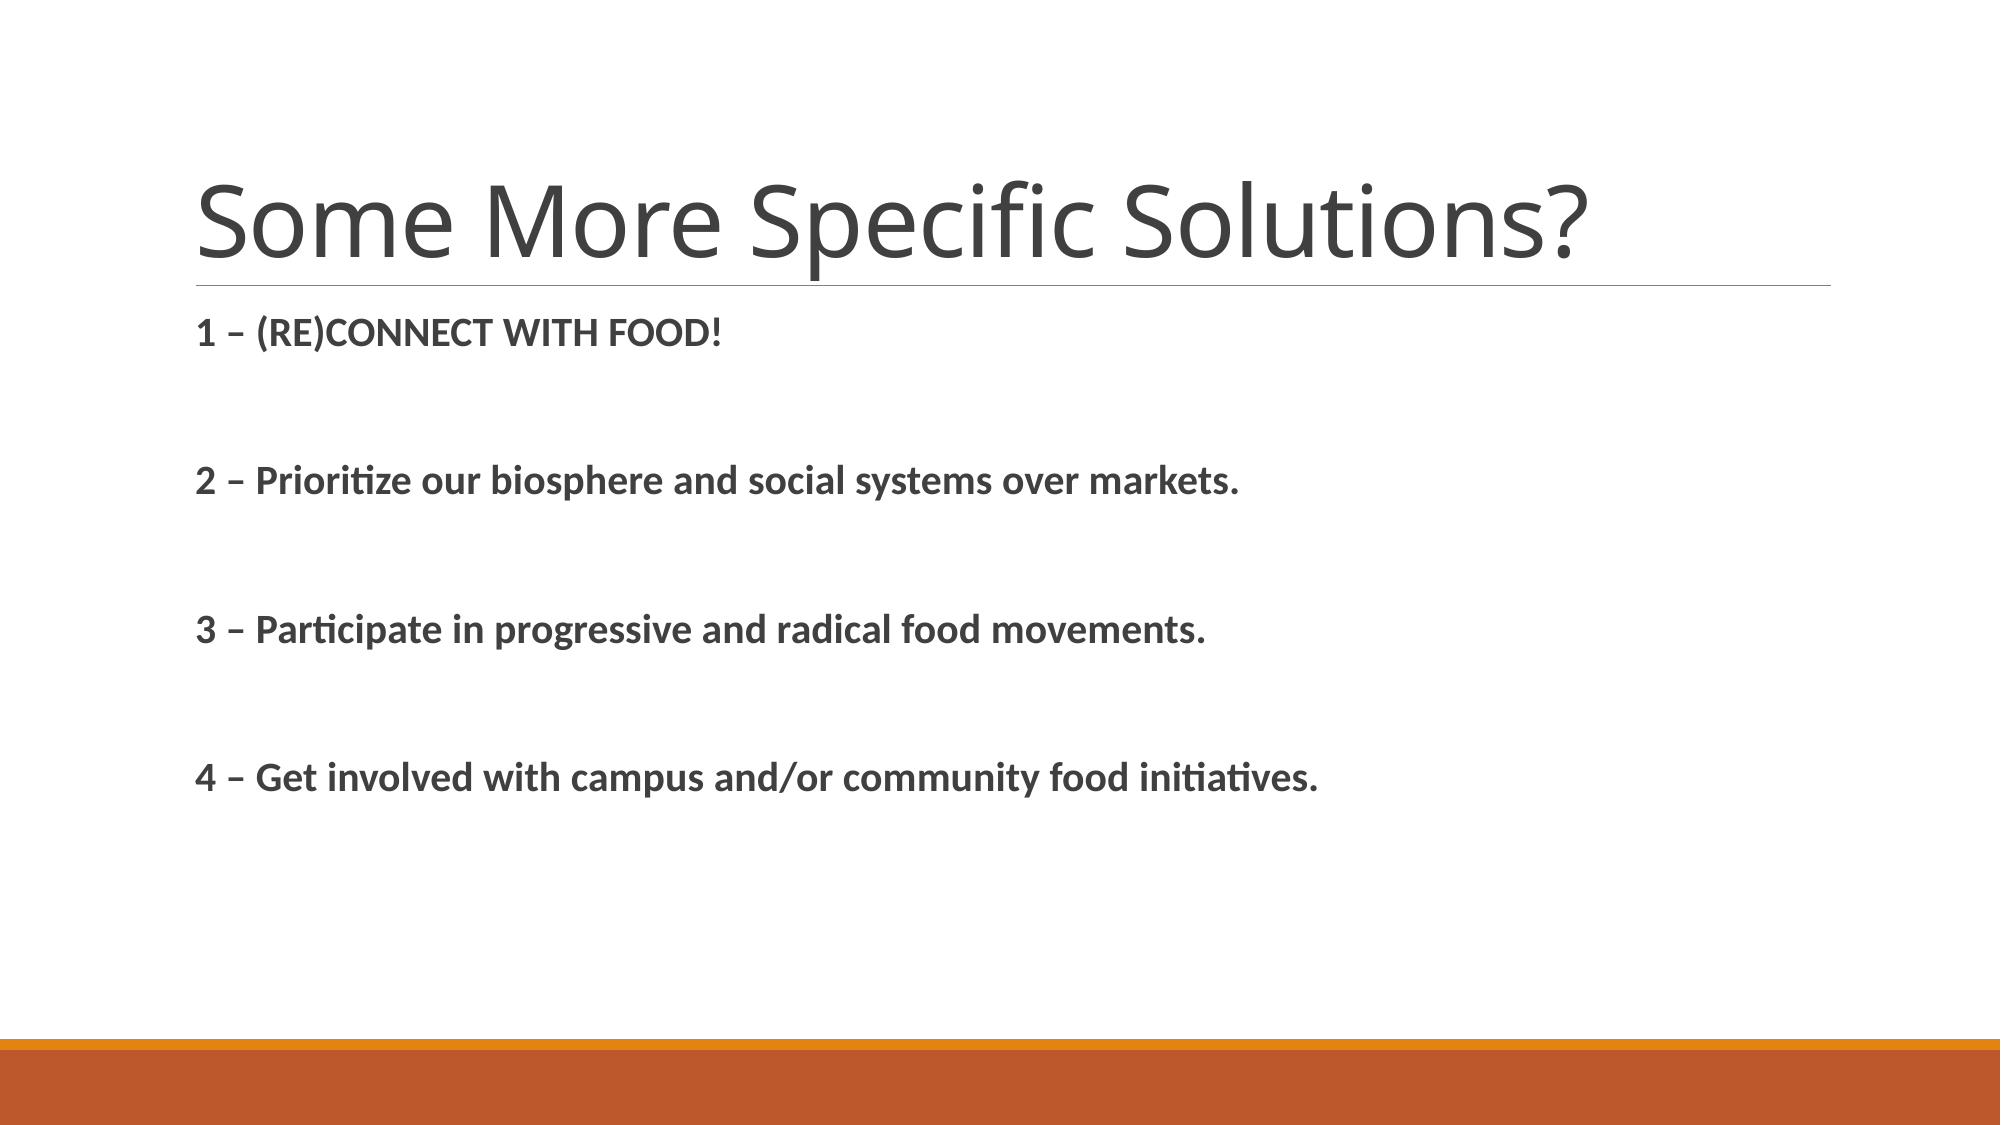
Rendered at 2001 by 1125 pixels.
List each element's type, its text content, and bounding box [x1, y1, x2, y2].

list 1 – (RE)CONNECT WITH FOOD! 2 – Prioritize our biosphere and social systems over markets. 3 – Participate in progressive and radical food movements. 4 – Get involved with campus and/or community food initiatives. [180, 302, 1830, 963]
title Some More Specific Solutions? [180, 47, 1830, 285]
